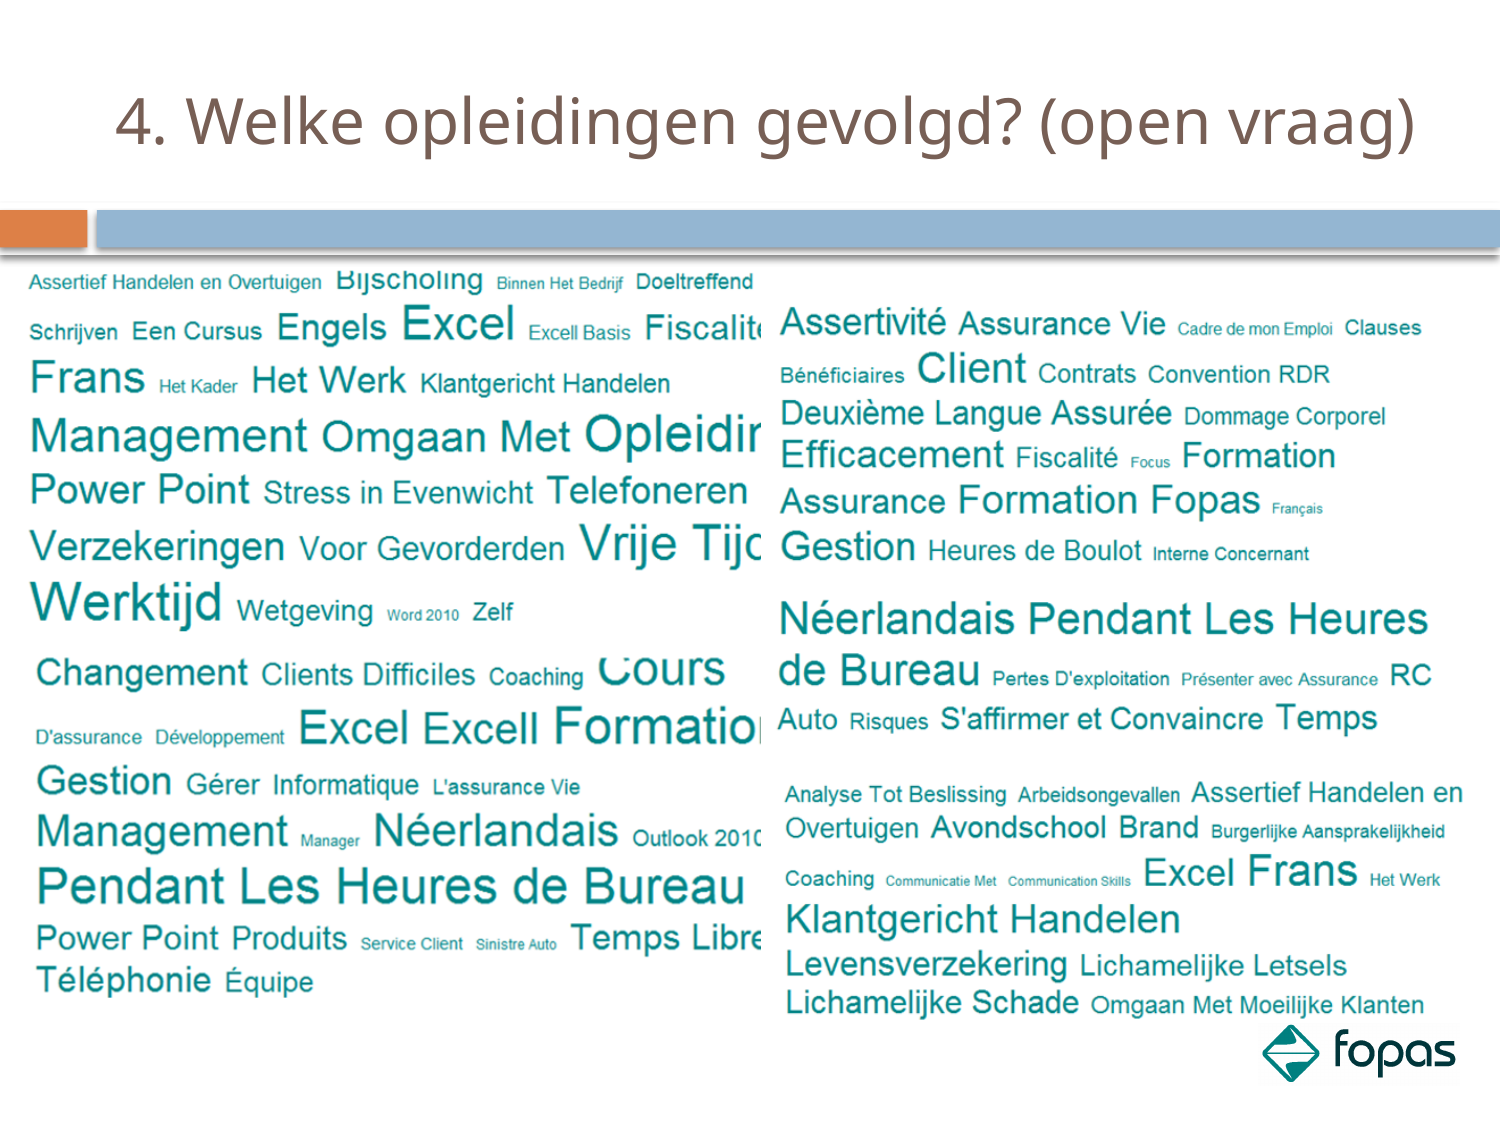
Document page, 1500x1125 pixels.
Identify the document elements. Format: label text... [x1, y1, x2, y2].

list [17, 266, 832, 1005]
picture [761, 290, 1474, 1087]
title 4. Welke opleidingen gevolgd? (open vraag) [100, 37, 1438, 200]
